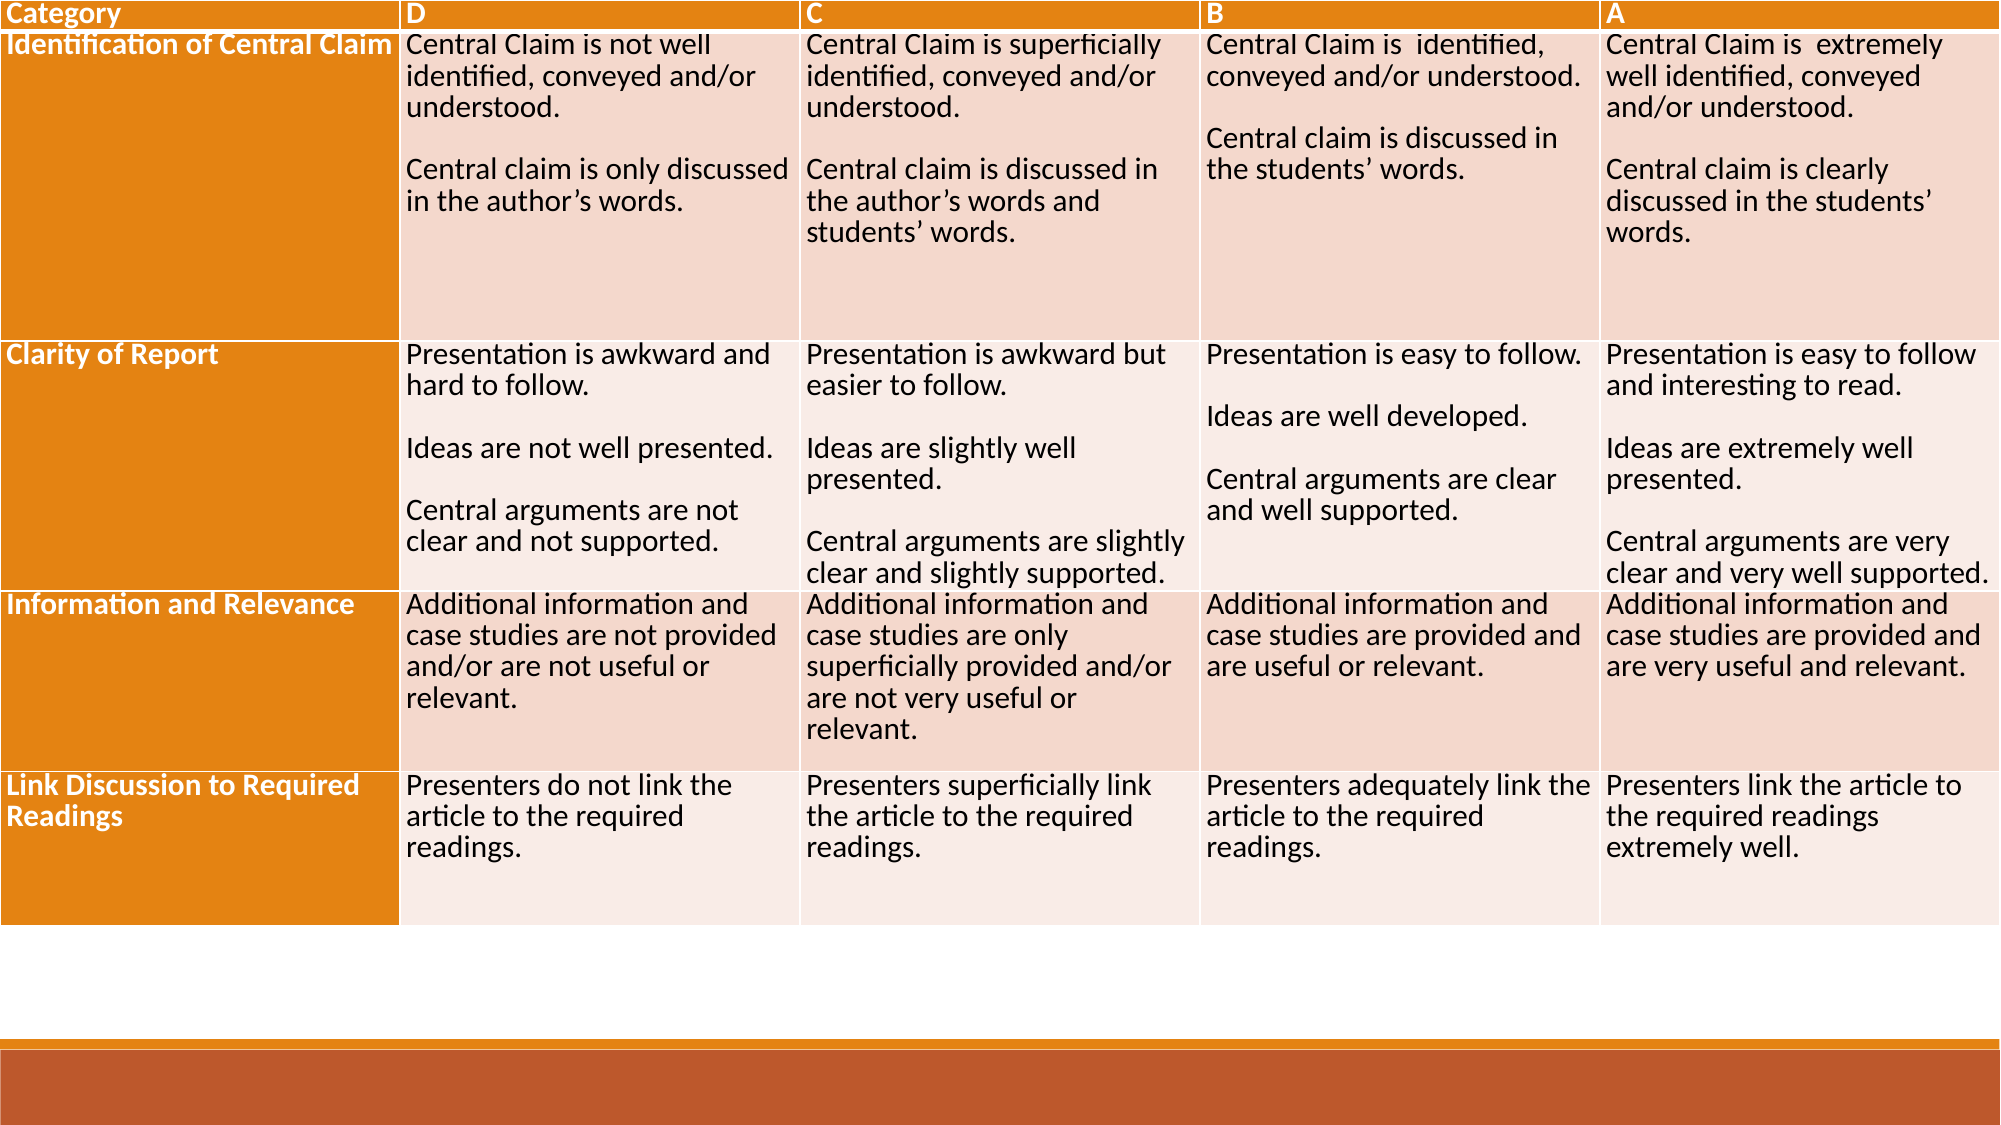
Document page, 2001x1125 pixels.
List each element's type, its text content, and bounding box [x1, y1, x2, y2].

table_cell Additional information and case studies are provided and are useful or relevant. [1201, 592, 1599, 771]
table_cell Central Claim is identified, conveyed and/or understood. Central claim is discussed in the students’ words. [1201, 34, 1599, 340]
table_cell Presenters do not link the article to the required readings. [401, 772, 799, 925]
table_cell Additional information and case studies are only superficially provided and/or are not very useful or relevant. [801, 592, 1199, 771]
table_cell Clarity of Report [1, 342, 399, 590]
table_cell Identification of Central Claim [1, 34, 399, 340]
table_cell Link Discussion to Required Readings [1, 772, 399, 925]
table_header D [401, 1, 799, 29]
table_cell Additional information and case studies are not provided and/or are not useful or relevant. [401, 592, 799, 771]
table_header C [801, 1, 1199, 29]
table_cell Presenters superficially link the article to the required readings. [801, 772, 1199, 925]
table_cell Presenters adequately link the article to the required readings. [1201, 772, 1599, 925]
table_cell Additional information and case studies are provided and are very useful and relevant. [1601, 592, 1999, 771]
table_cell Presentation is easy to follow. Ideas are well developed. Central arguments are clear and well supported. [1201, 342, 1599, 590]
table_cell Central Claim is superficially identified, conveyed and/or understood. Central claim is discussed in the author’s words and students’ words. [801, 34, 1199, 340]
table_header Category [1, 1, 399, 29]
table_cell Presentation is easy to follow and interesting to read. Ideas are extremely well presented. Central arguments are very clear and very well supported. [1601, 342, 1999, 590]
table_header B [1201, 1, 1599, 29]
table_cell Central Claim is extremely well identified, conveyed and/or understood. Central claim is clearly discussed in the students’ words. [1601, 34, 1999, 340]
table_cell Presenters link the article to the required readings extremely well. [1601, 772, 1999, 925]
table_cell Information and Relevance [1, 592, 399, 771]
table_cell Central Claim is not well identified, conveyed and/or understood. Central claim is only discussed in the author’s words. [401, 34, 799, 340]
table_cell Presentation is awkward and hard to follow. Ideas are not well presented. Central arguments are not clear and not supported. [401, 342, 799, 590]
table_header A [1601, 1, 1999, 29]
table_cell Presentation is awkward but easier to follow. Ideas are slightly well presented. Central arguments are slightly clear and slightly supported. [801, 342, 1199, 590]
